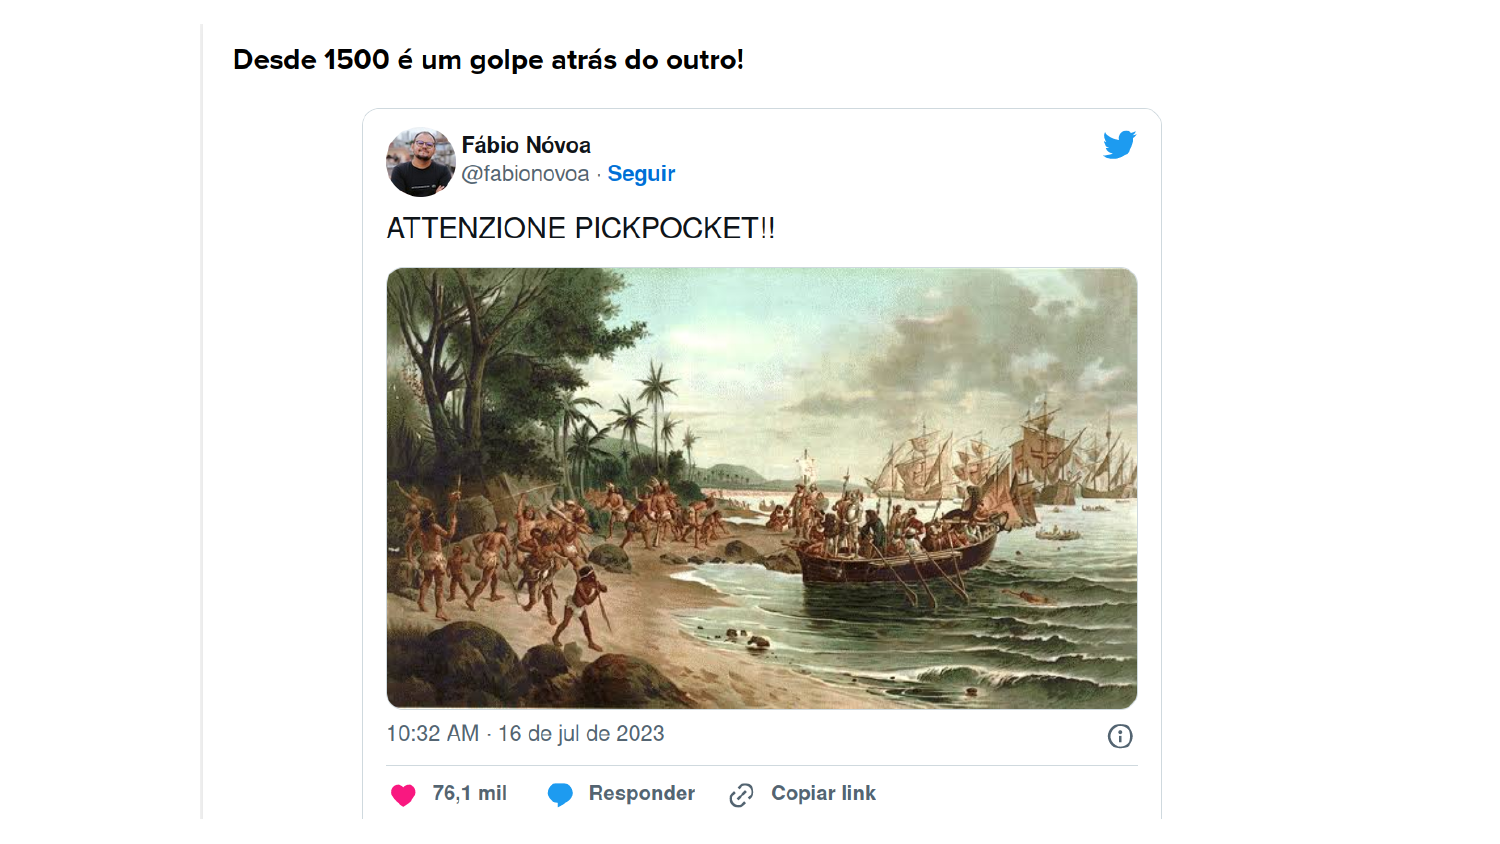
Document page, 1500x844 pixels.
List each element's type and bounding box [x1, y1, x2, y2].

picture [199, 24, 1247, 819]
